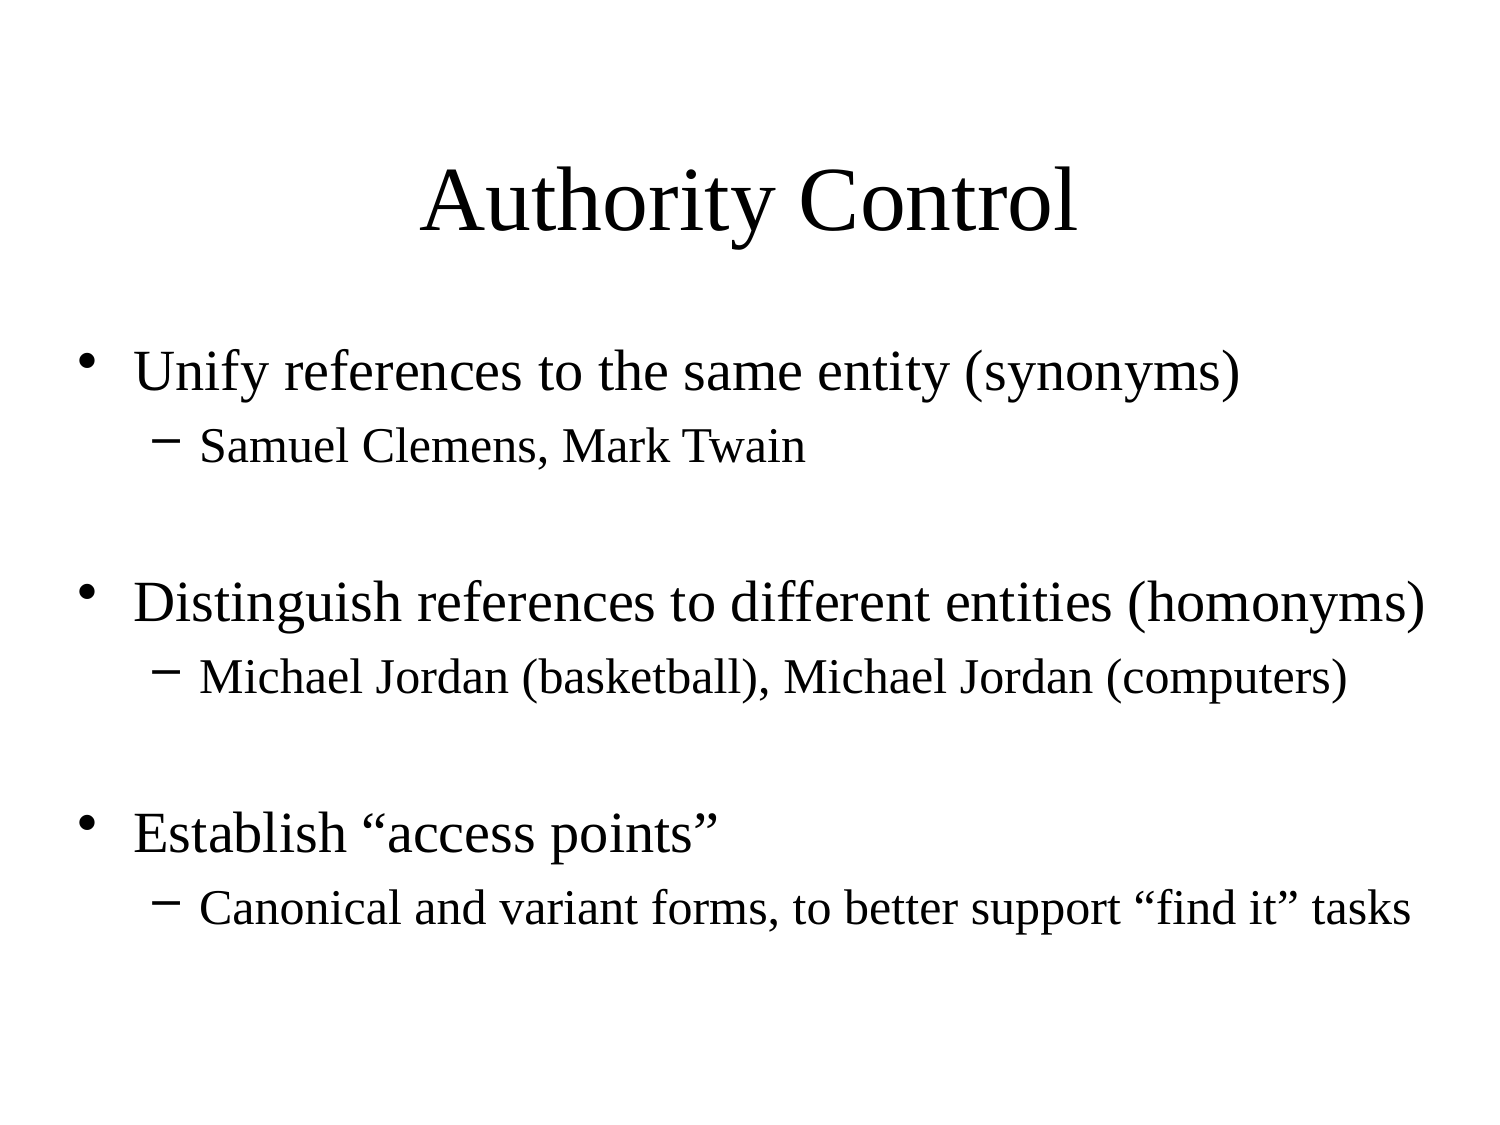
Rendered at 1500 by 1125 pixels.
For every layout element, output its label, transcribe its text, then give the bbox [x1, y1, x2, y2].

title Authority Control [111, 99, 1388, 288]
list Unify references to the same entity (synonyms) Samuel Clemens, Mark Twain Distinguish references to different entities (homonyms) Michael Jordan (basketball), Michael Jordan (computers) Establish “access points” Canonical and variant forms, to better support “find it” tasks [61, 324, 1463, 1001]
